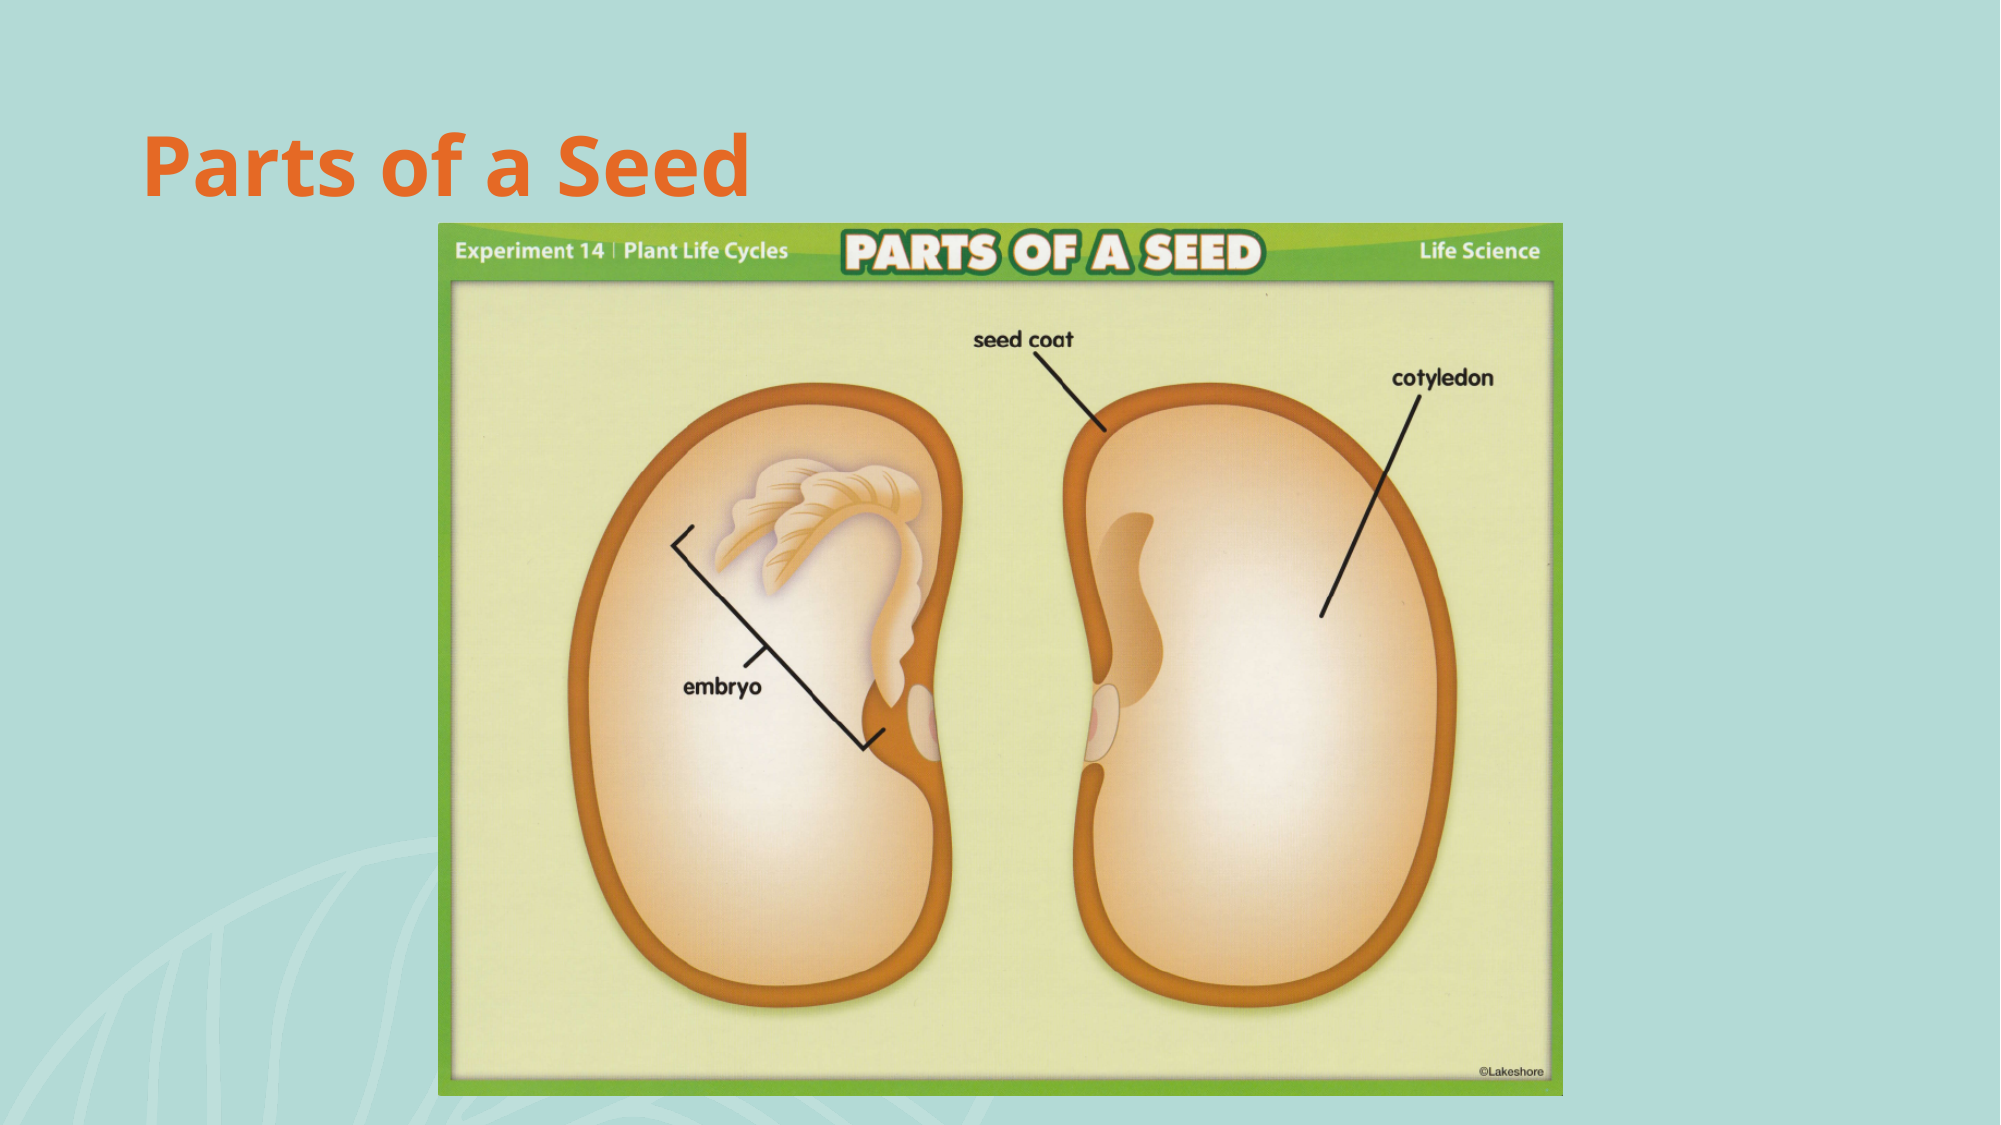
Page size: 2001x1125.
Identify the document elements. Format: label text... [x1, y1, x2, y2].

picture [0, 96, 1563, 1125]
title Parts of a Seed [125, 117, 563, 313]
